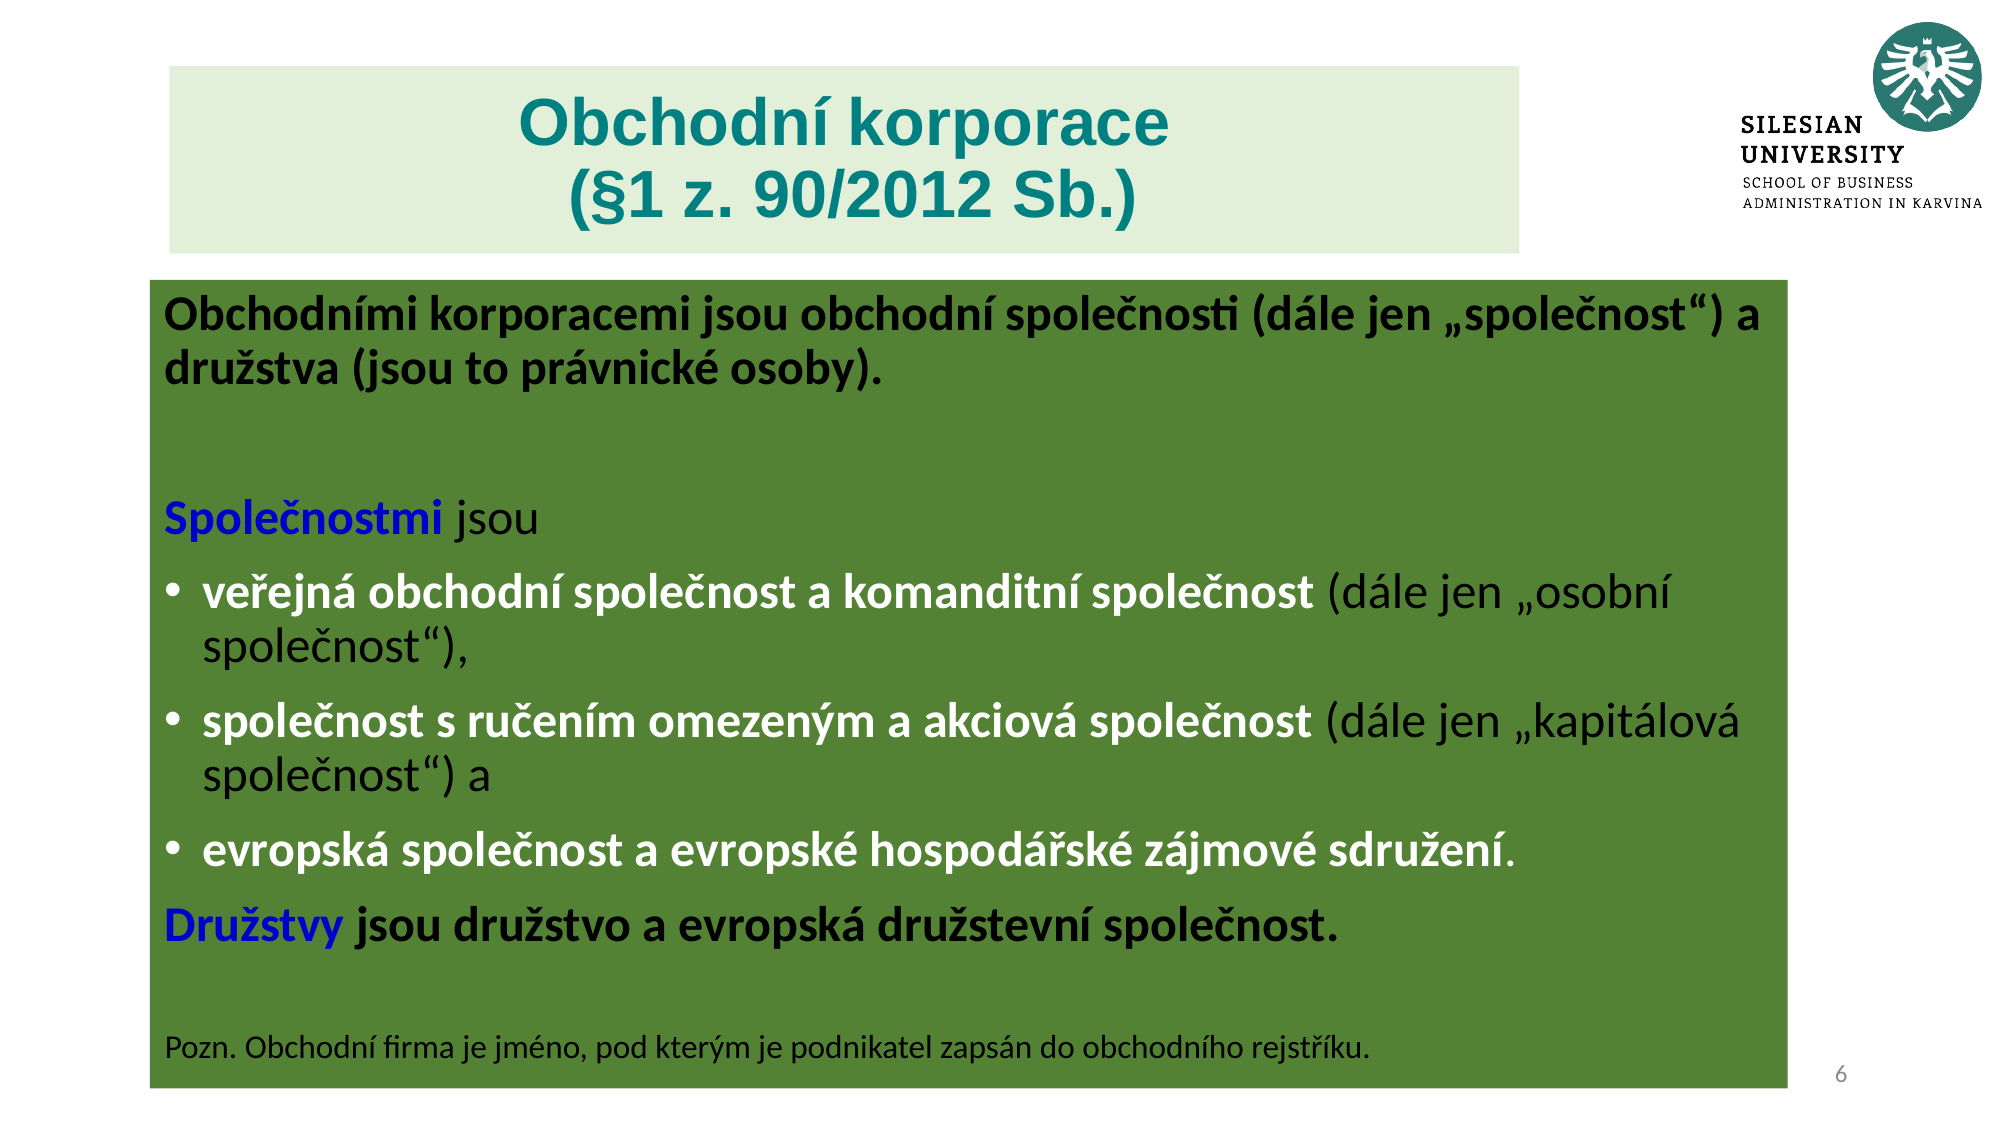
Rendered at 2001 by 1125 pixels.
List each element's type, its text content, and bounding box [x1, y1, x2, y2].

slide_number 6 [1412, 1042, 1863, 1103]
list Obchodními korporacemi jsou obchodní společnosti (dále jen „společnost“) a družstva (jsou to právnické osoby). Společnostmi jsou veřejná obchodní společnost a komanditní společnost (dále jen „osobní společnost“), společnost s ručením omezeným a akciová společnost (dále jen „kapitálová společnost“) a evropská společnost a evropské hospodářské zájmové sdružení. Družstvy jsou družstvo a evropská družstevní společnost. Pozn. Obchodní firma je jméno, pod kterým je podnikatel zapsán do obchodního rejstříku. [149, 279, 1788, 1089]
title Obchodní korporace (§1 z. 90/2012 Sb.) [169, 66, 1520, 254]
picture [1741, 22, 1982, 208]
